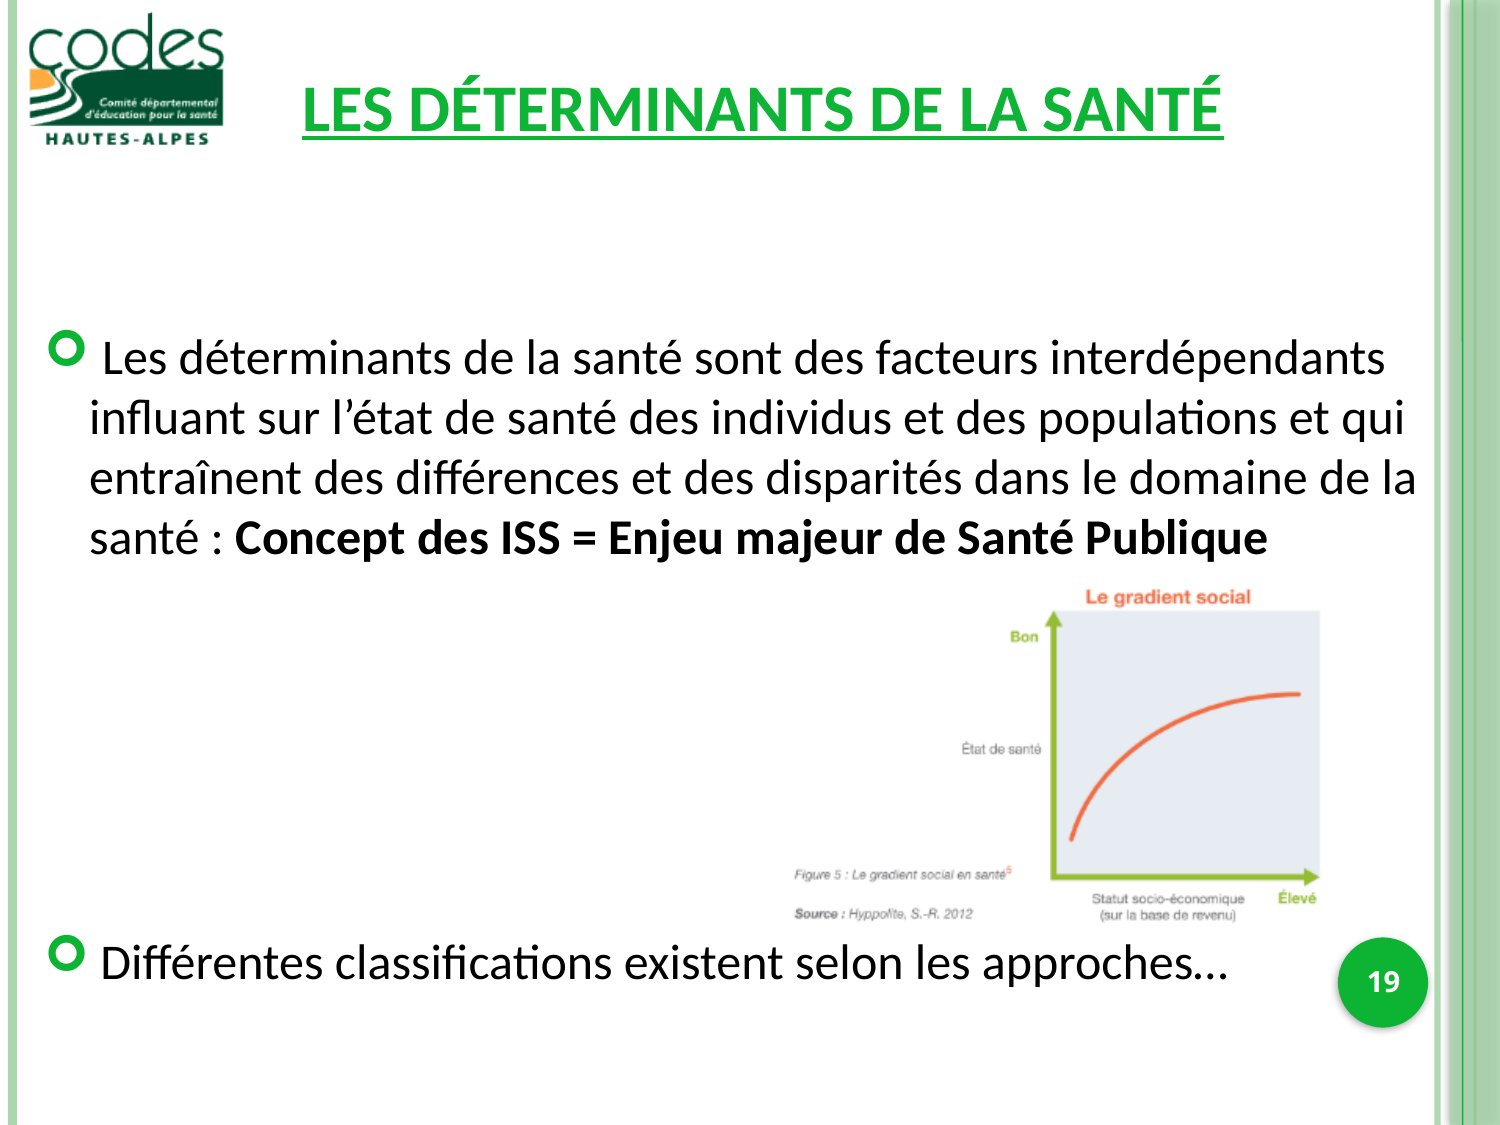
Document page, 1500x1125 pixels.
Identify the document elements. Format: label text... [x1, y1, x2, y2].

picture [773, 573, 1353, 938]
slide_number 19 [1333, 940, 1434, 1026]
title Les Déterminants de la Santé [250, 2, 1403, 153]
picture [28, 0, 246, 156]
list Les déterminants de la santé sont des facteurs interdépendants influant sur l’état de santé des individus et des populations et qui entraînent des différences et des disparités dans le domaine de la santé : Concept des ISS = Enjeu majeur de Santé Publique Différentes classifications existent selon les approches… [29, 231, 1459, 1048]
